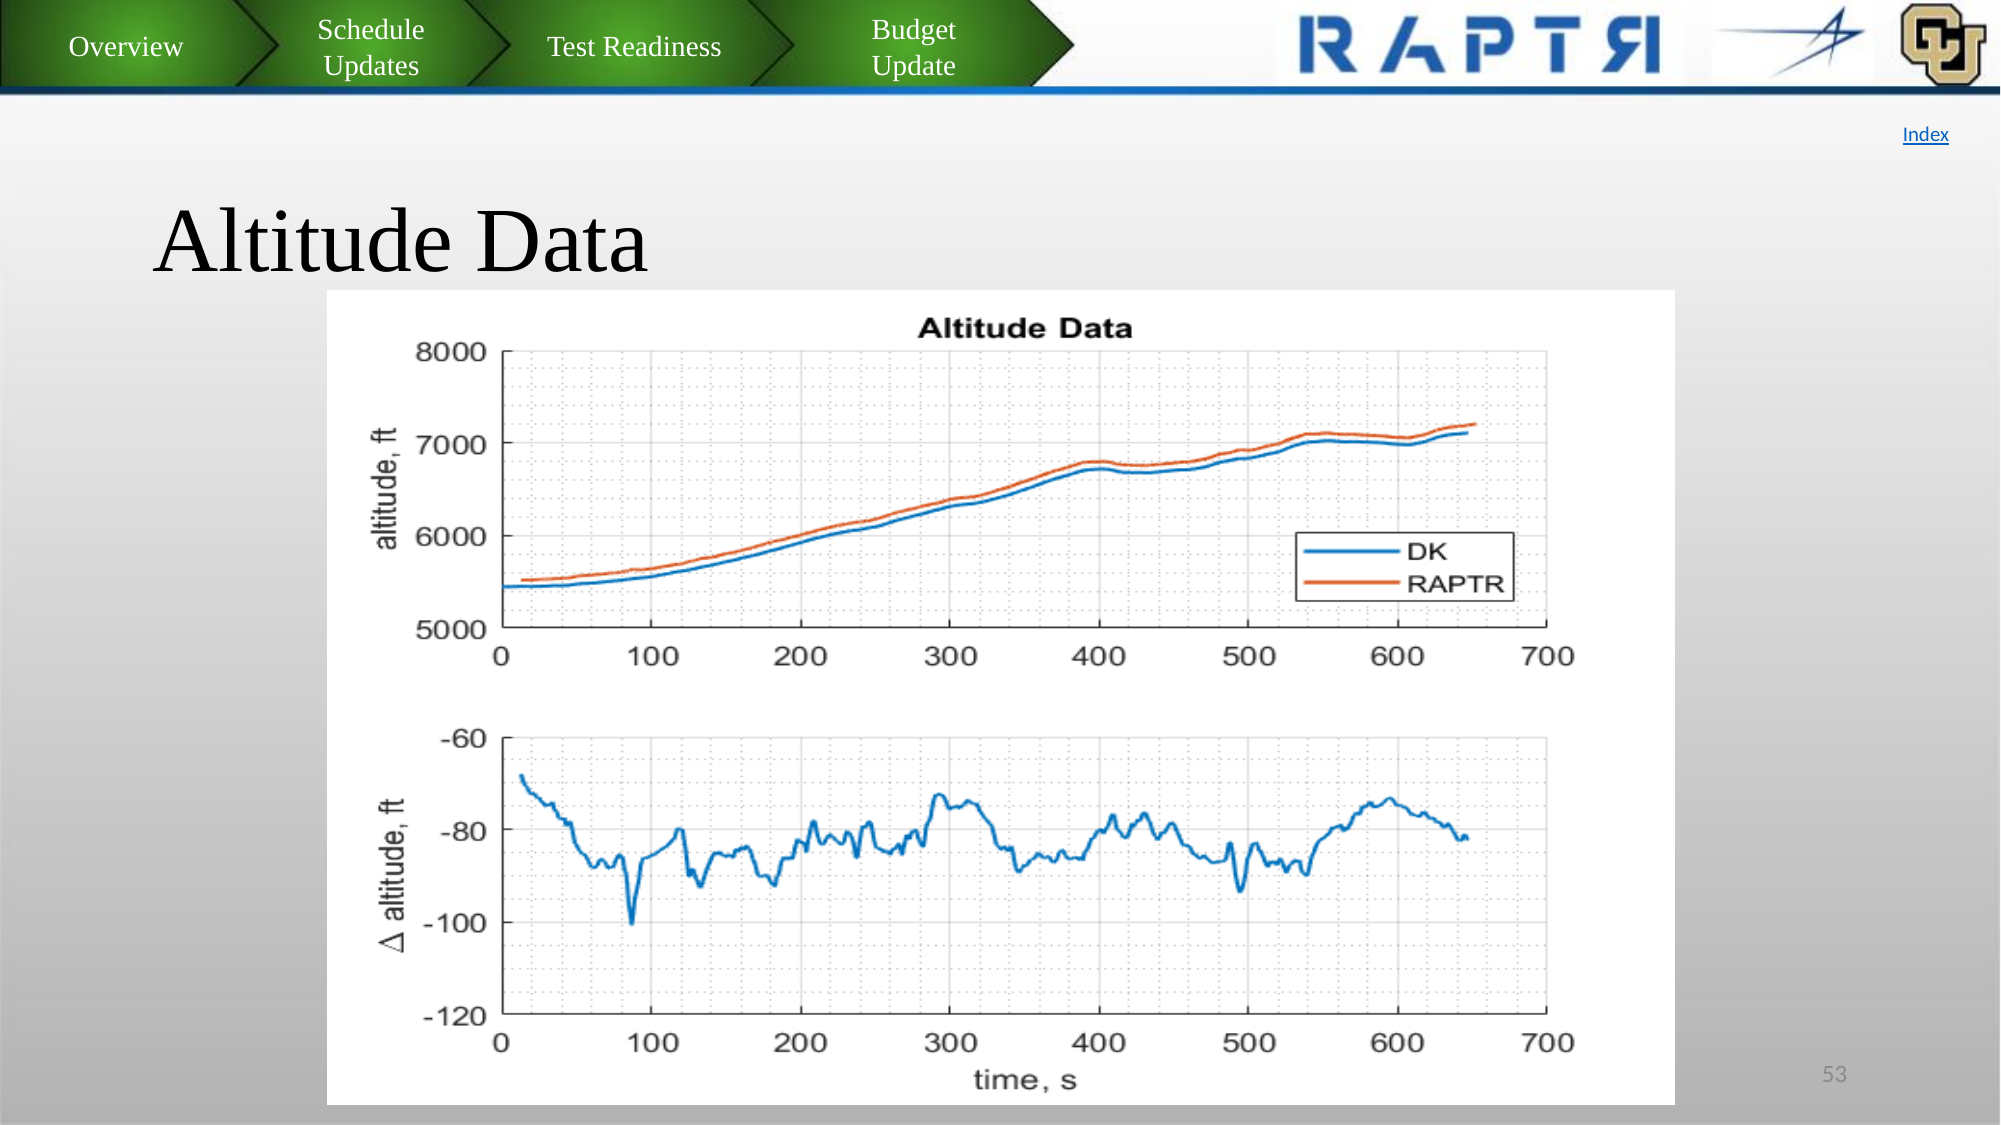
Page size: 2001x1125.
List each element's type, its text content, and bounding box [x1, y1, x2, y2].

text_box Budget Update [813, 3, 1015, 81]
text_box Index [1888, 113, 2000, 154]
text_box Overview [32, 20, 221, 71]
text_box Test Readiness [520, 19, 749, 70]
text_box Schedule Updates [277, 3, 466, 81]
slide_number 53 [1675, 1042, 1863, 1103]
text_box Altitude Data [137, 81, 1863, 299]
picture [0, 0, 2001, 1125]
